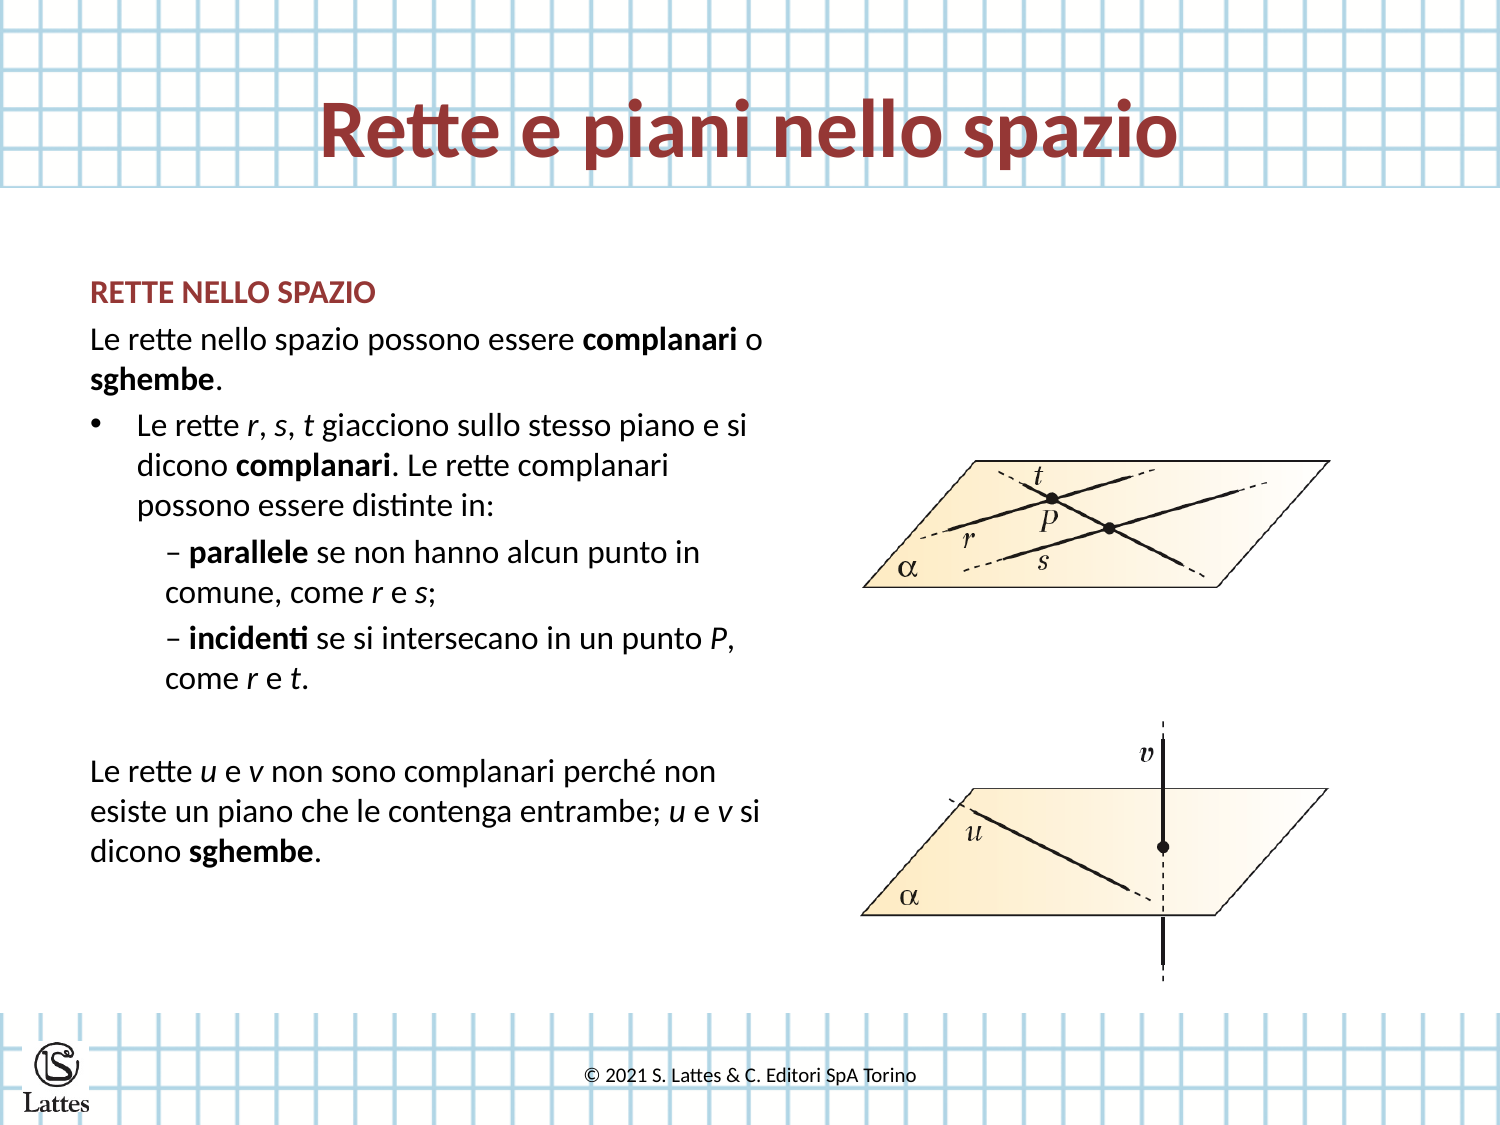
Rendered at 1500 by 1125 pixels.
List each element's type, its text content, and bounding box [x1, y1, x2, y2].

picture [0, 0, 1500, 188]
picture [856, 455, 1337, 594]
picture [0, 1013, 1500, 1125]
title Rette e piani nello spazio [75, 30, 1425, 219]
picture [855, 713, 1337, 988]
list RETTE NELLO SPAZIO Le rette nello spazio possono essere complanari o sghembe. Le rette r, s, t giacciono sullo stesso piano e si dicono complanari. Le rette complanari possono essere distinte in: – parallele se non hanno alcun punto in comune, come r e s; – incidenti se si intersecano in un punto P, come r e t. Le rette u e v non sono complanari perché non esiste un piano che le contenga entrambe; u e v si dicono sghembe. [75, 262, 798, 1007]
